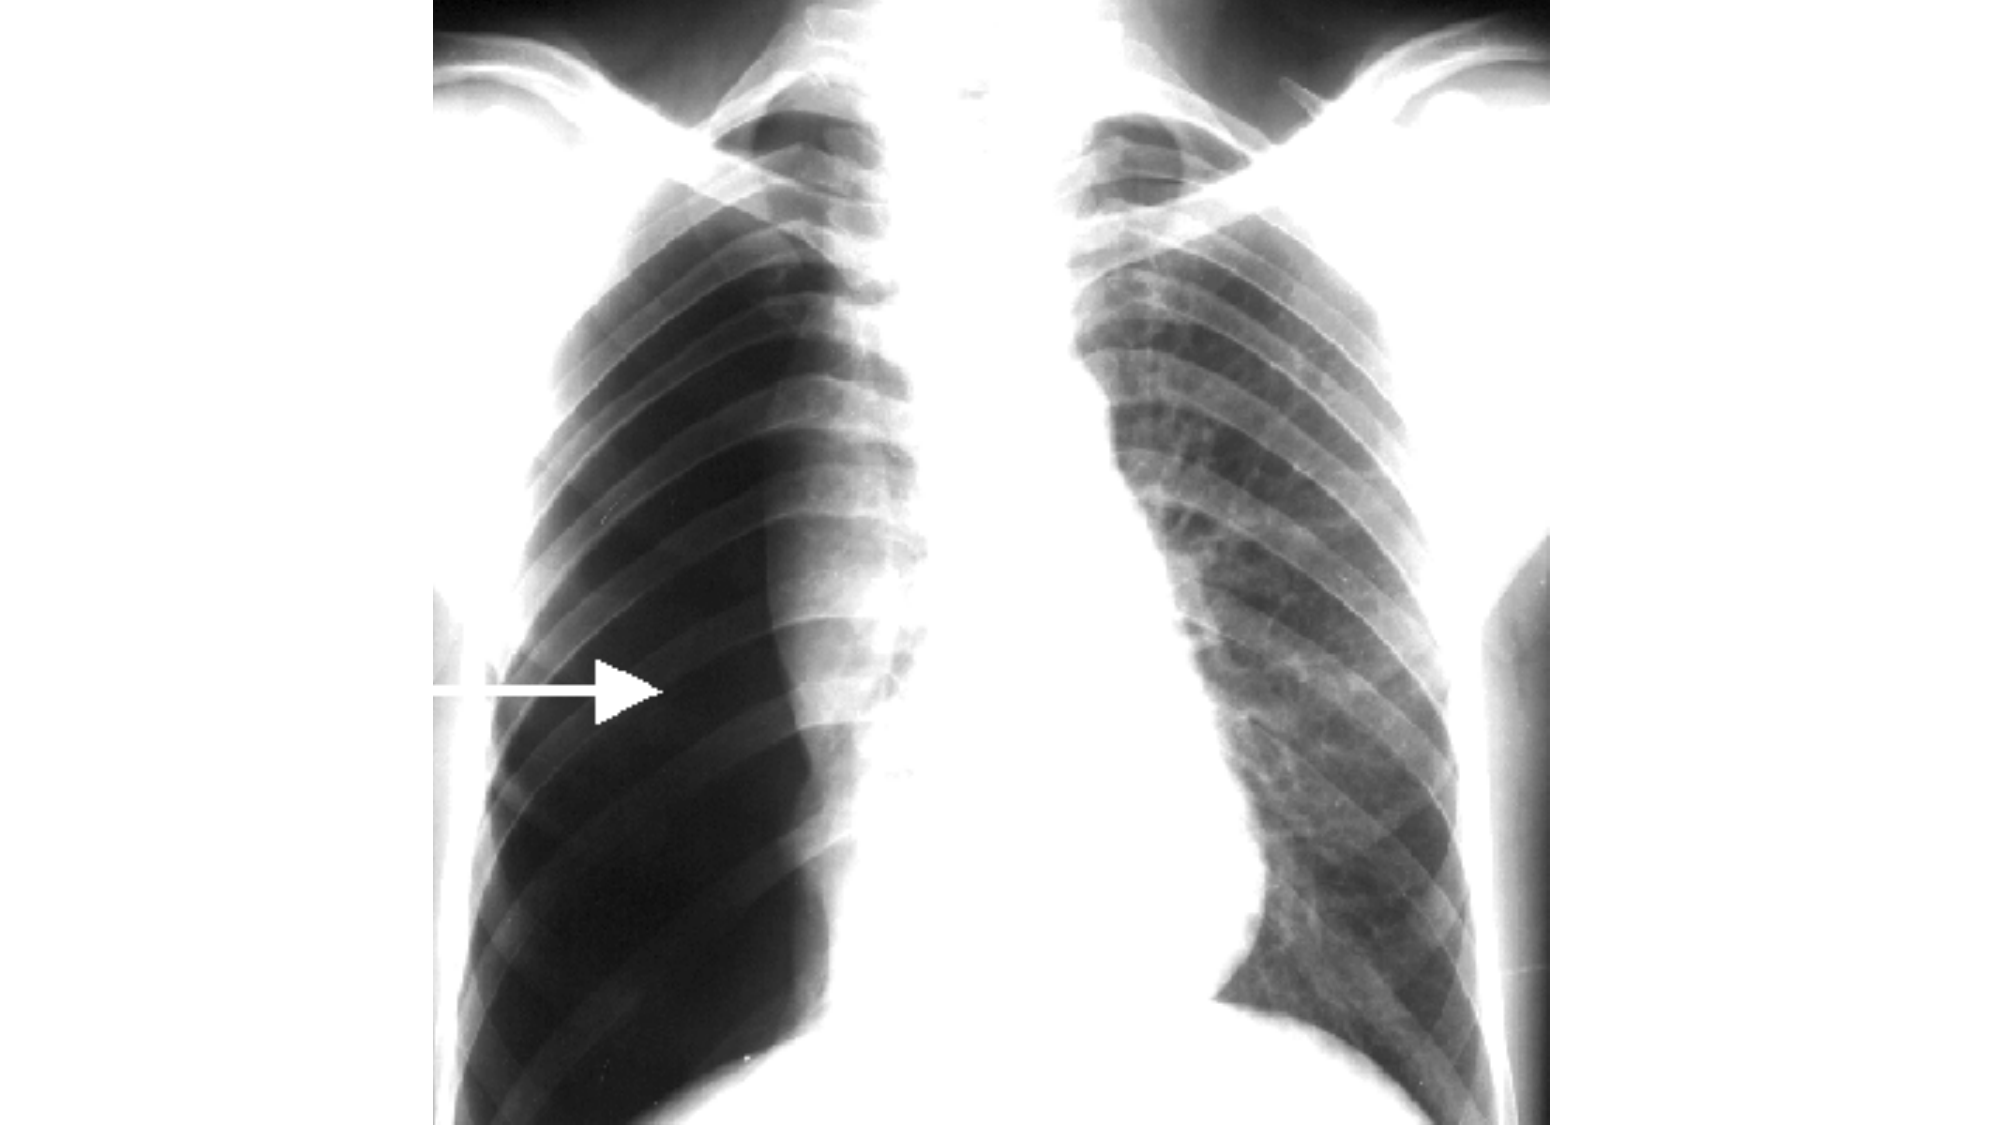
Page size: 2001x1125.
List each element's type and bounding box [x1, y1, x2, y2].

picture [433, 0, 1550, 1125]
